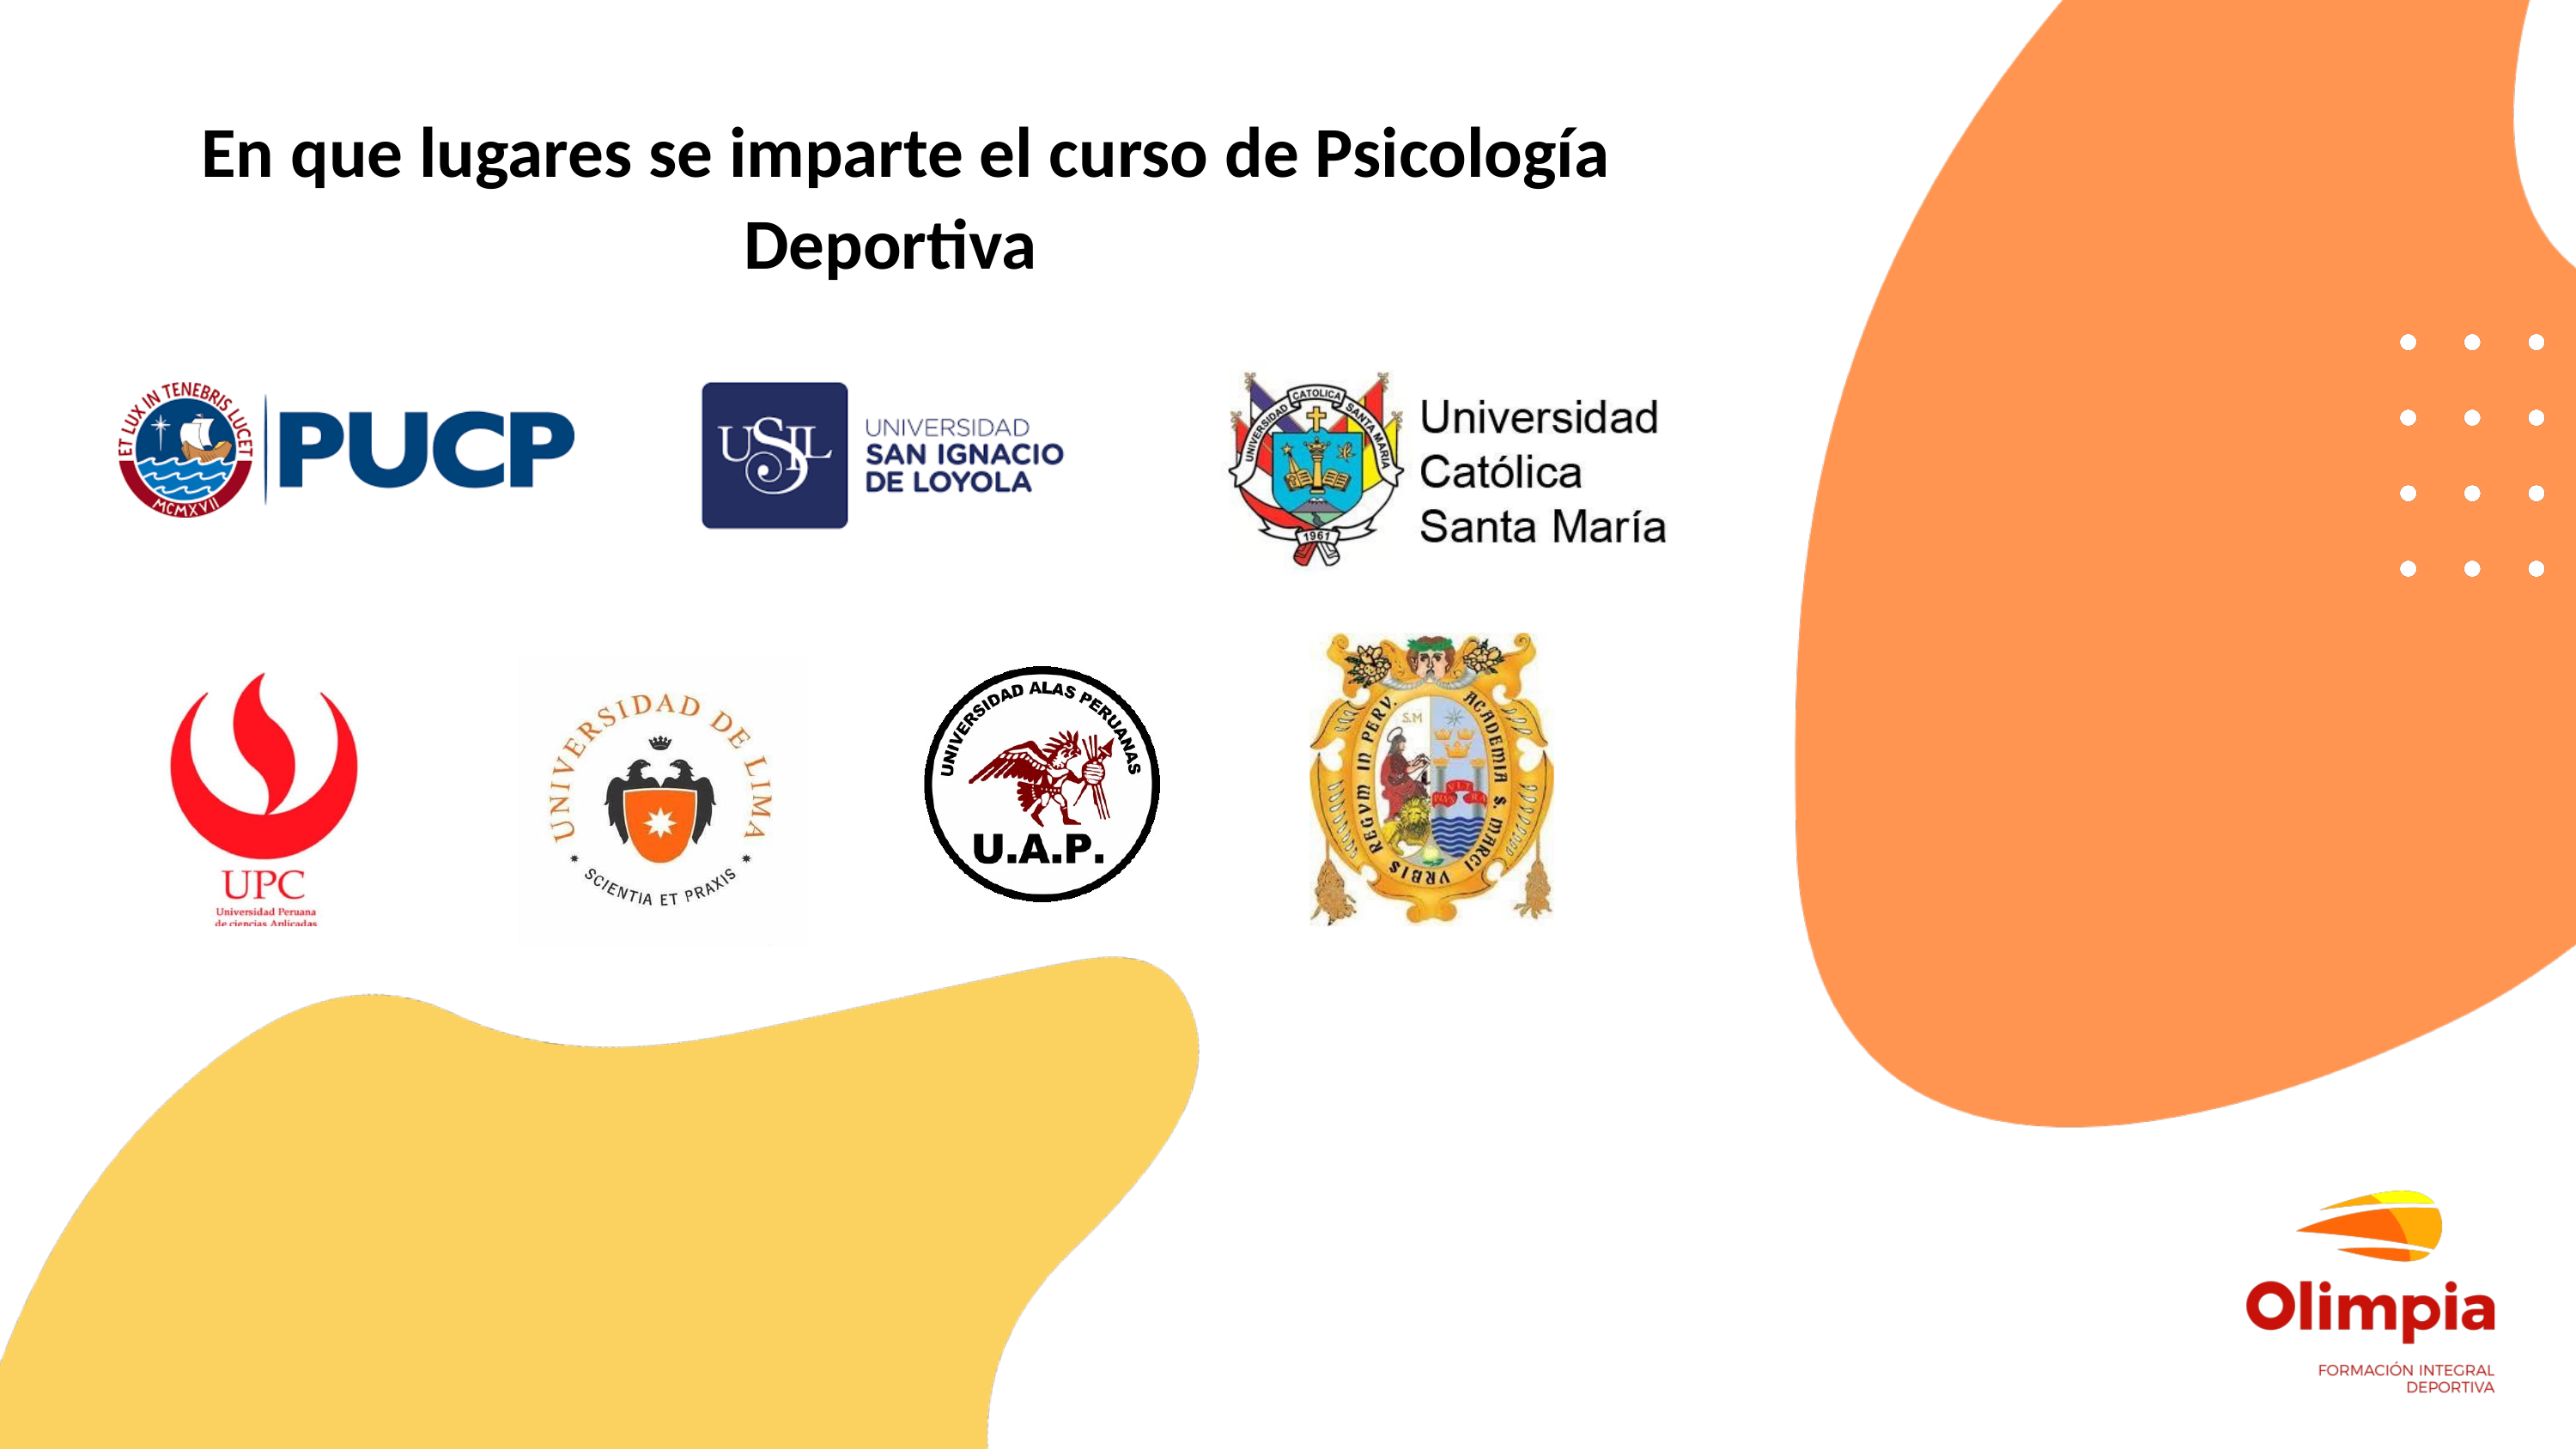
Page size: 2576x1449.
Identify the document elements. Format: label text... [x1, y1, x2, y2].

picture [1794, 0, 2576, 1131]
picture [1309, 632, 1555, 926]
picture [2238, 1183, 2505, 1406]
picture [664, 354, 1122, 554]
picture [0, 655, 1230, 1449]
text_box En que lugares se imparte el curso de Psicología Deportiva [118, 94, 1718, 290]
picture [1212, 361, 1686, 575]
picture [118, 382, 575, 518]
